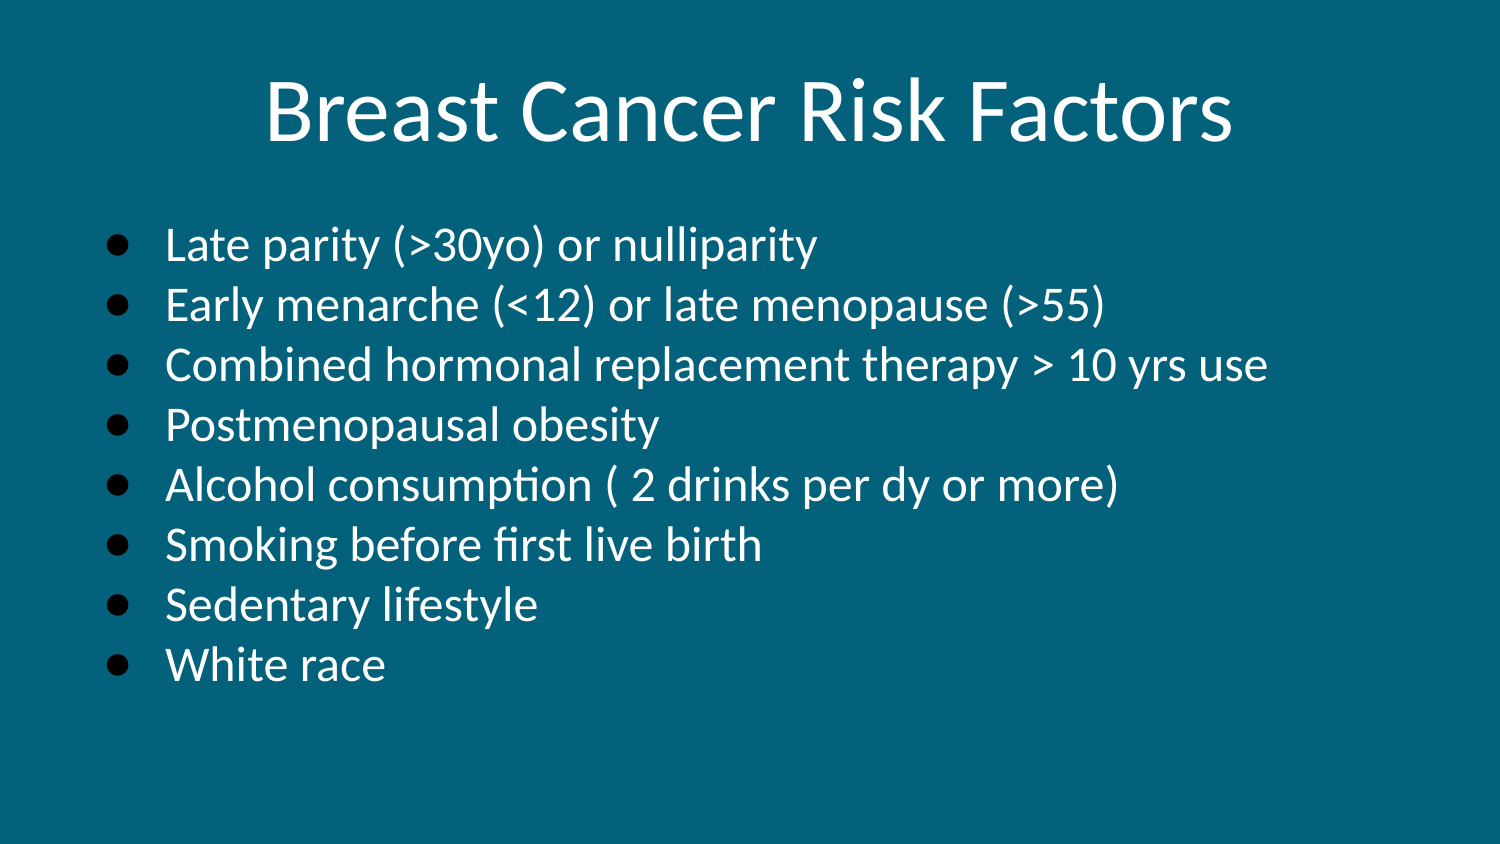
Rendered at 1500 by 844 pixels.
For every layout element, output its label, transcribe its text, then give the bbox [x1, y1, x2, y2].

title Breast Cancer Risk Factors [75, 33, 1425, 175]
list Late parity (>30yo) or nulliparity Early menarche (<12) or late menopause (>55) Combined hormonal replacement therapy > 10 yrs use Postmenopausal obesity Alcohol consumption ( 2 drinks per dy or more) Smoking before first live birth Sedentary lifestyle White race [75, 196, 1425, 808]
